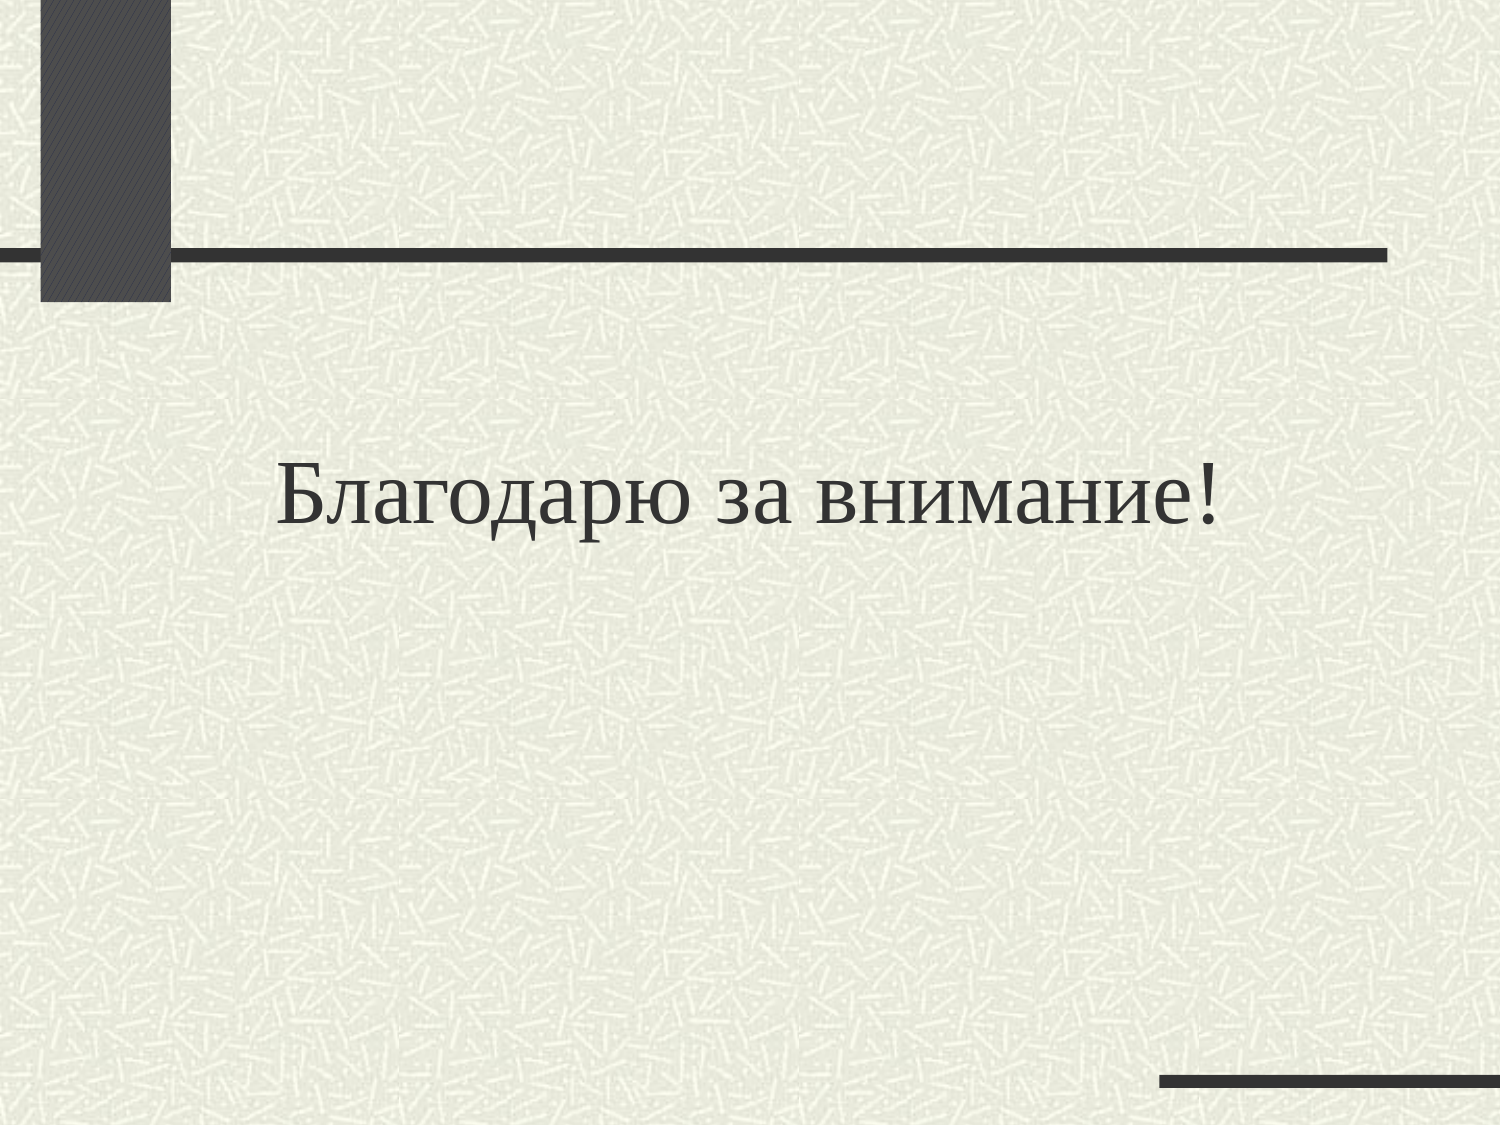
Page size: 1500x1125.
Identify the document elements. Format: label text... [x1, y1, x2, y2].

picture [0, 0, 40, 248]
picture [0, 0, 1500, 1125]
title Благодарю за внимание! [41, 361, 1459, 550]
